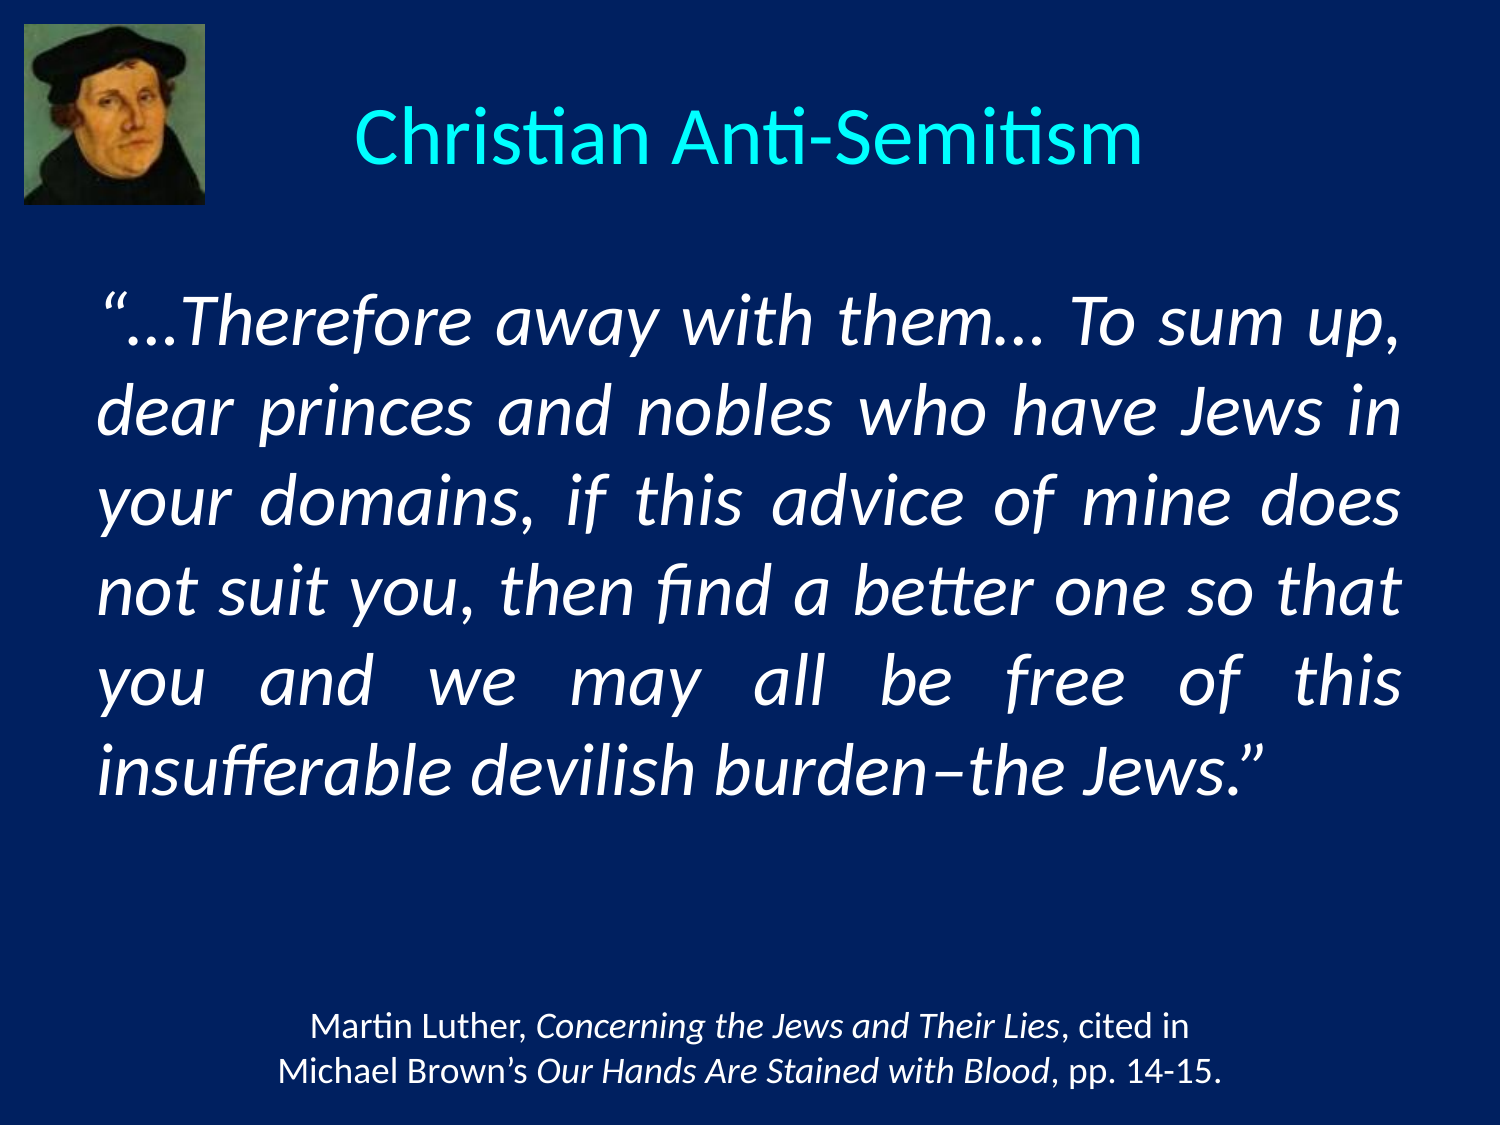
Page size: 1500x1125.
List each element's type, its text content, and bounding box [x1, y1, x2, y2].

text_box Martin Luther, Concerning the Jews and Their Lies, cited in Michael Brown’s Our Hands Are Stained with Blood, pp. 14-15. [256, 993, 1244, 1099]
picture [24, 24, 206, 206]
title Christian Anti-Semitism [243, 37, 1257, 226]
list “…Therefore away with them… To sum up, dear princes and nobles who have Jews in your domains, if this advice of mine does not suit you, then find a better one so that you and we may all be free of this insufferable devilish burden–the Jews.” [80, 262, 1419, 838]
